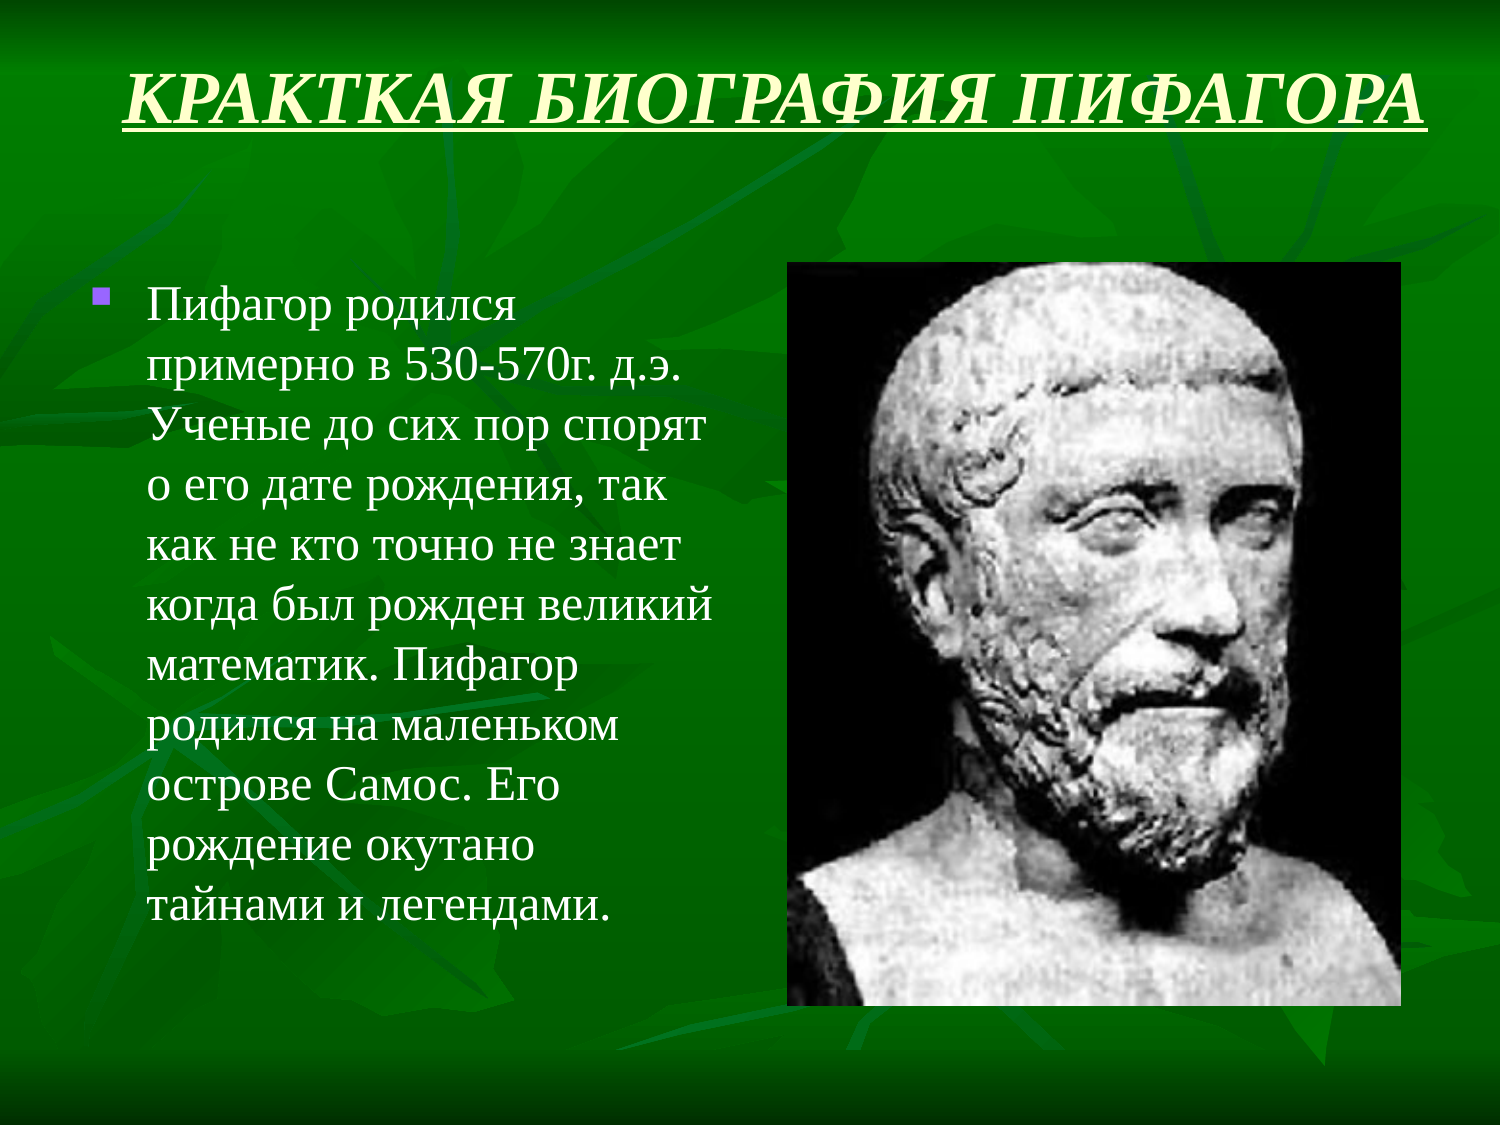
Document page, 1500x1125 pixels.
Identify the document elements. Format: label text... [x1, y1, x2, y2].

list Пифагор родился примерно в 530-570г. д.э. Ученые до сих пор спорят о его дате рождения, так как не кто точно не знает когда был рожден великий математик. Пифагор родился на маленьком острове Самос. Его рождение окутано тайнами и легендами. [74, 262, 738, 1006]
title КРАКТКАЯ БИОГРАФИЯ ПИФАГОРА [100, 0, 1451, 188]
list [786, 262, 1401, 1006]
